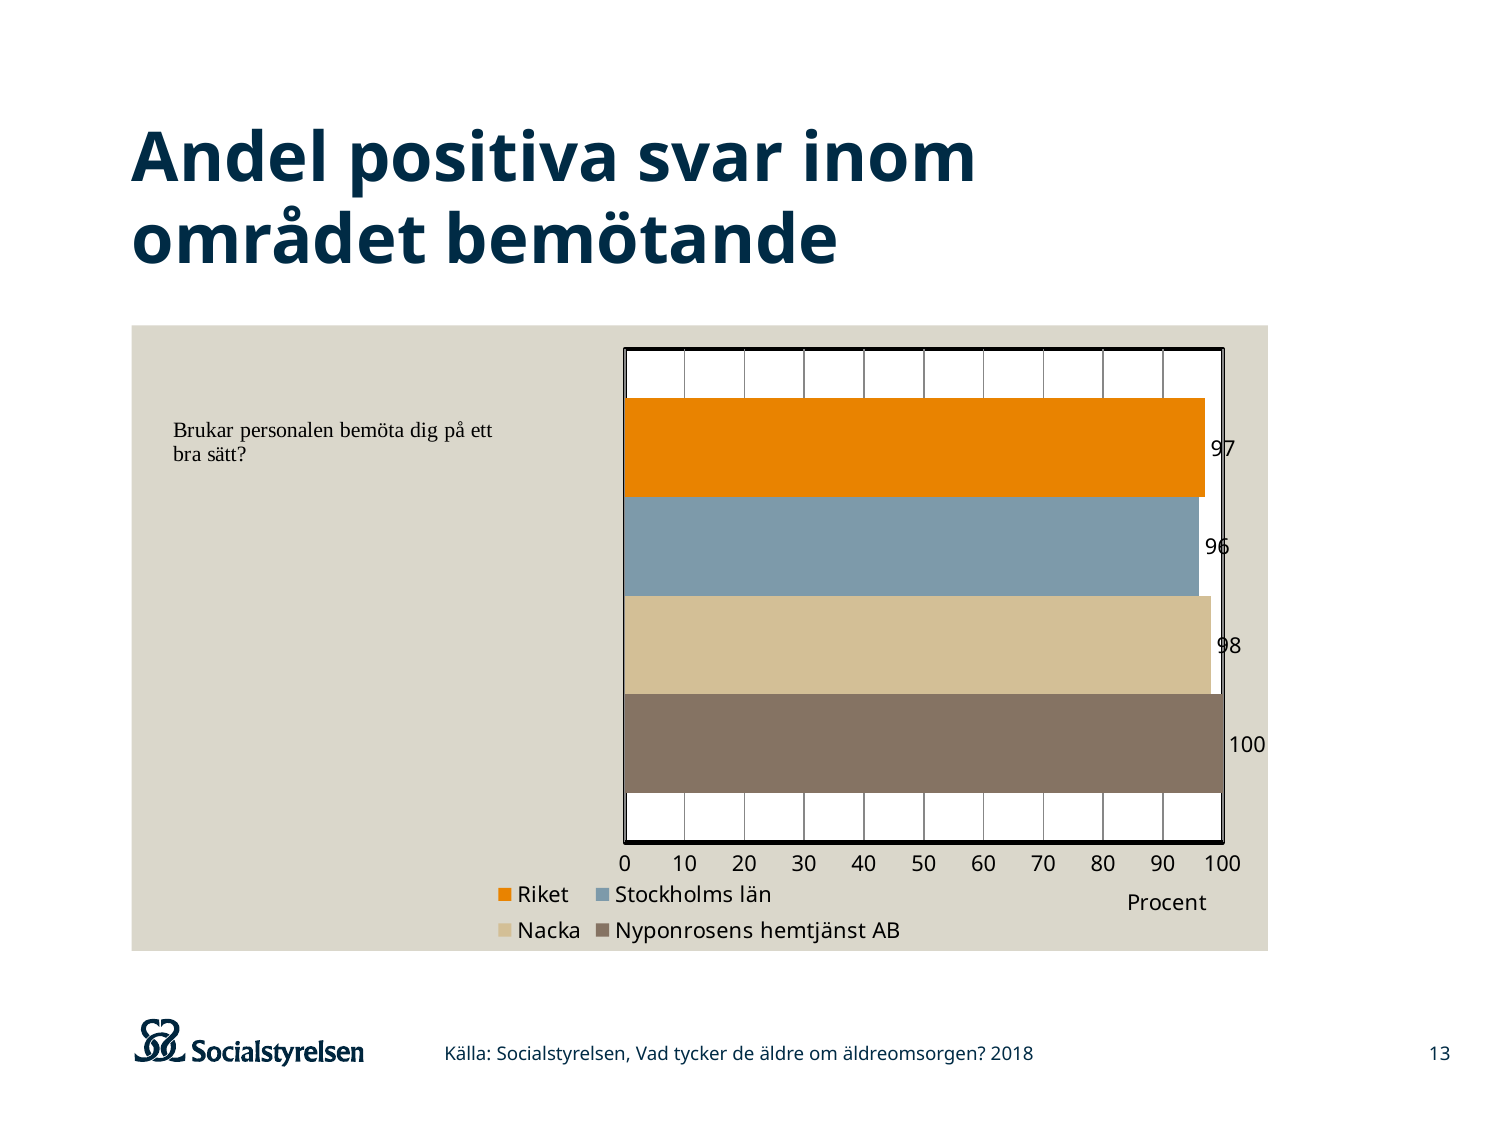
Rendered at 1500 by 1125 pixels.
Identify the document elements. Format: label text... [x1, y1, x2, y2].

slide_number 13 [1379, 1032, 1451, 1077]
footer Källa: Socialstyrelsen, Vad tycker de äldre om äldreomsorgen? 2018 [444, 1032, 1110, 1077]
chart [131, 325, 1269, 952]
title Andel positiva svar inom området bemötande [131, 112, 1273, 326]
